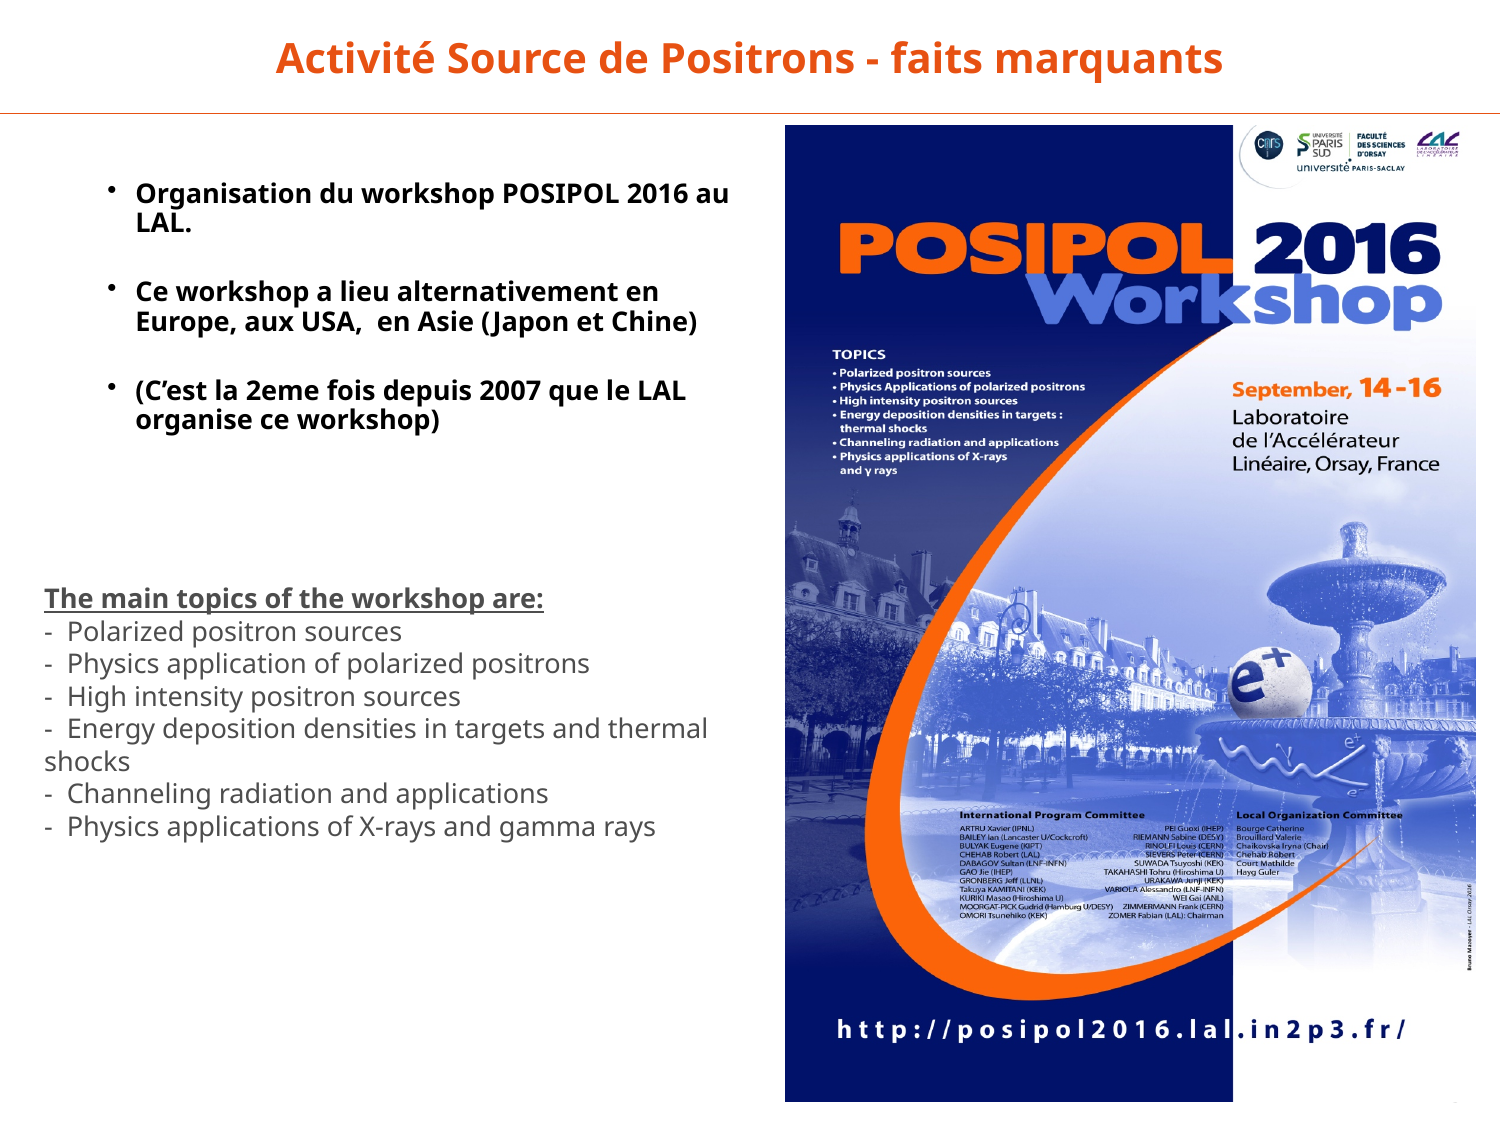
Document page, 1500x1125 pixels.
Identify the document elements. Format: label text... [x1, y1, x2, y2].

text_box The main topics of the workshop are: - Polarized positron sources - Physics application of polarized positrons - High intensity positron sources - Energy deposition densities in targets and thermal shocks - Channeling radiation and applications - Physics applications of X-rays and gamma rays [29, 574, 774, 849]
picture [785, 125, 1476, 1102]
title Activité Source de Positrons - faits marquants [0, 0, 1500, 114]
text_box Organisation du workshop POSIPOL 2016 au LAL. Ce workshop a lieu alternativement en Europe, aux USA, en Asie (Japon et Chine) (C’est la 2eme fois depuis 2007 que le LAL organise ce workshop) [17, 172, 768, 443]
